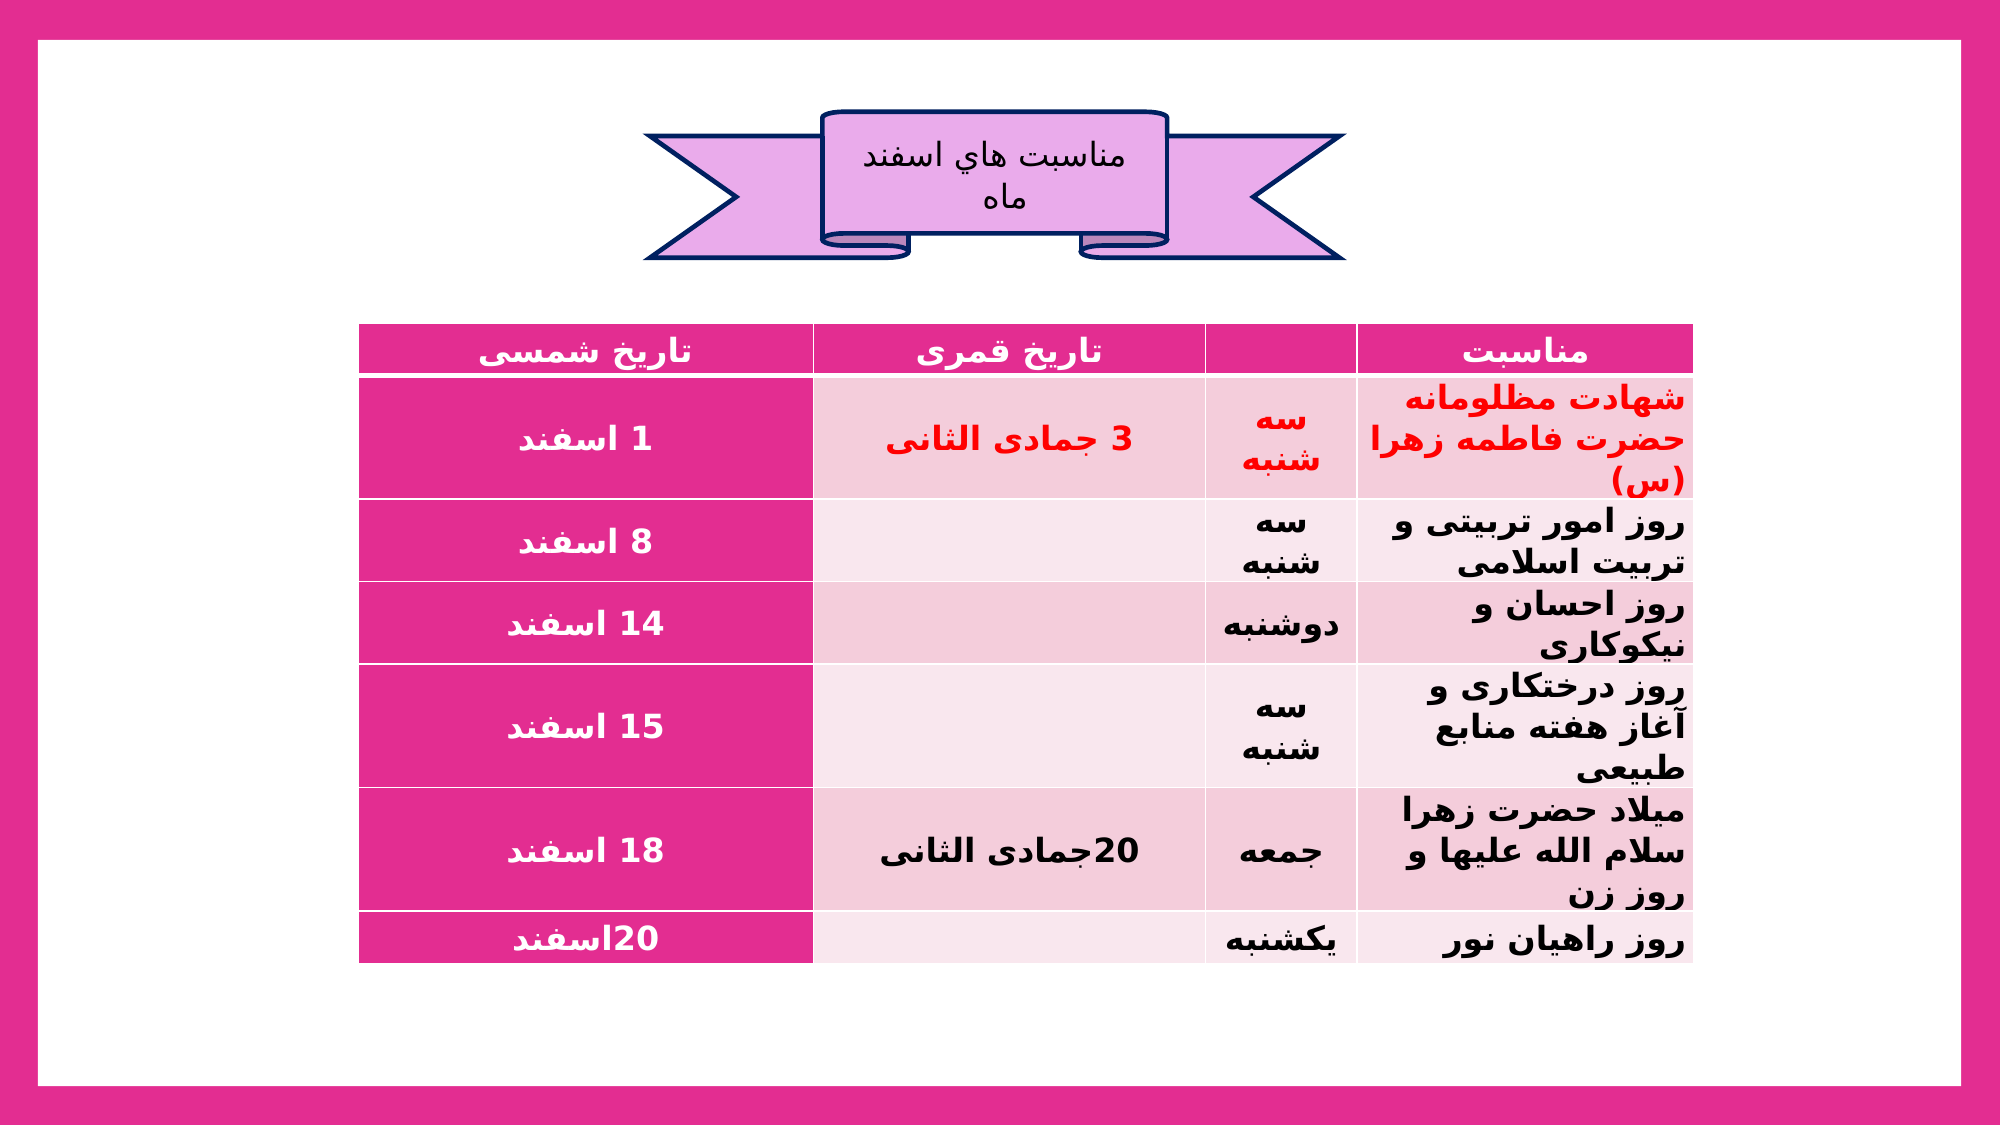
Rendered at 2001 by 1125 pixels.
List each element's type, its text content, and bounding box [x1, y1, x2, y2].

table_cell [814, 912, 1205, 963]
table_cell 3 جمادی الثانی [814, 378, 1205, 498]
table_cell [814, 665, 1205, 787]
table_cell سه شنبه [1206, 500, 1356, 581]
table_cell روز احسان و نیکوکاری [1358, 582, 1693, 663]
table_header تاریخ قمری [814, 324, 1205, 373]
table_cell [814, 582, 1205, 663]
table_header تاریخ شمسی [359, 324, 813, 373]
table_cell دوشنبه [1206, 582, 1356, 663]
table_header مناسبت [1358, 324, 1693, 373]
text_box مناسبت هاي اسفند ماه [650, 111, 1340, 258]
table_header [1206, 324, 1356, 373]
table_cell جمعه [1206, 788, 1356, 910]
table_cell روز راهیان نور [1358, 912, 1693, 963]
table_cell میلاد حضرت زهرا سلام الله علیها و روز زن [1358, 788, 1693, 910]
table_cell 8 اسفند [359, 500, 813, 581]
table_cell روز درختکاری و آغاز هفته منابع طبیعی [1358, 665, 1693, 787]
table_cell 15 اسفند [359, 665, 813, 787]
table_cell 18 اسفند [359, 788, 813, 910]
table_cell [814, 500, 1205, 581]
table_cell یکشنبه [1206, 912, 1356, 963]
table_cell روز امور تربیتی و تربیت اسلامی [1358, 500, 1693, 581]
table_cell سه شنبه [1206, 665, 1356, 787]
table_cell 20جمادی الثانی [814, 788, 1205, 910]
table_cell 1 اسفند [359, 378, 813, 498]
table_cell 20اسفند [359, 912, 813, 963]
table_cell سه شنبه [1206, 378, 1356, 498]
table_cell شهادت مظلومانه حضرت فاطمه زهرا (س) [1358, 378, 1693, 498]
table_cell 14 اسفند [359, 582, 813, 663]
